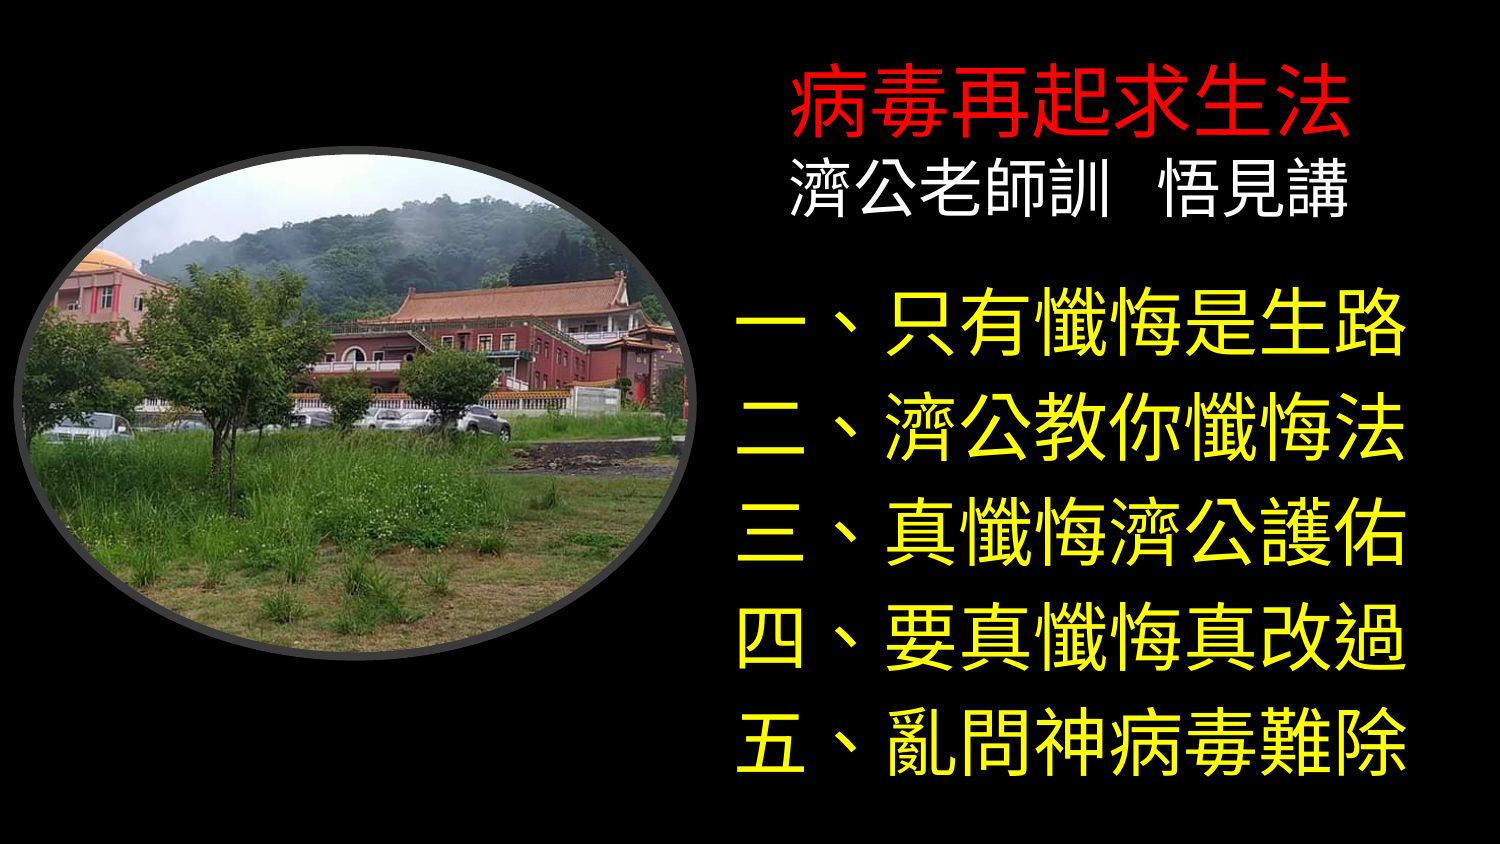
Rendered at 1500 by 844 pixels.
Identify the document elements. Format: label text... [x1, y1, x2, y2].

picture [17, 149, 693, 657]
list 一、只有懺悔是生路 二、濟公教你懺悔法 三、真懺悔濟公護佑 四、要真懺悔真改過 五、亂問神病毒難除 [726, 268, 1457, 813]
title 病毒再起求生法 濟公老師訓 悟見講 [781, 32, 1394, 233]
